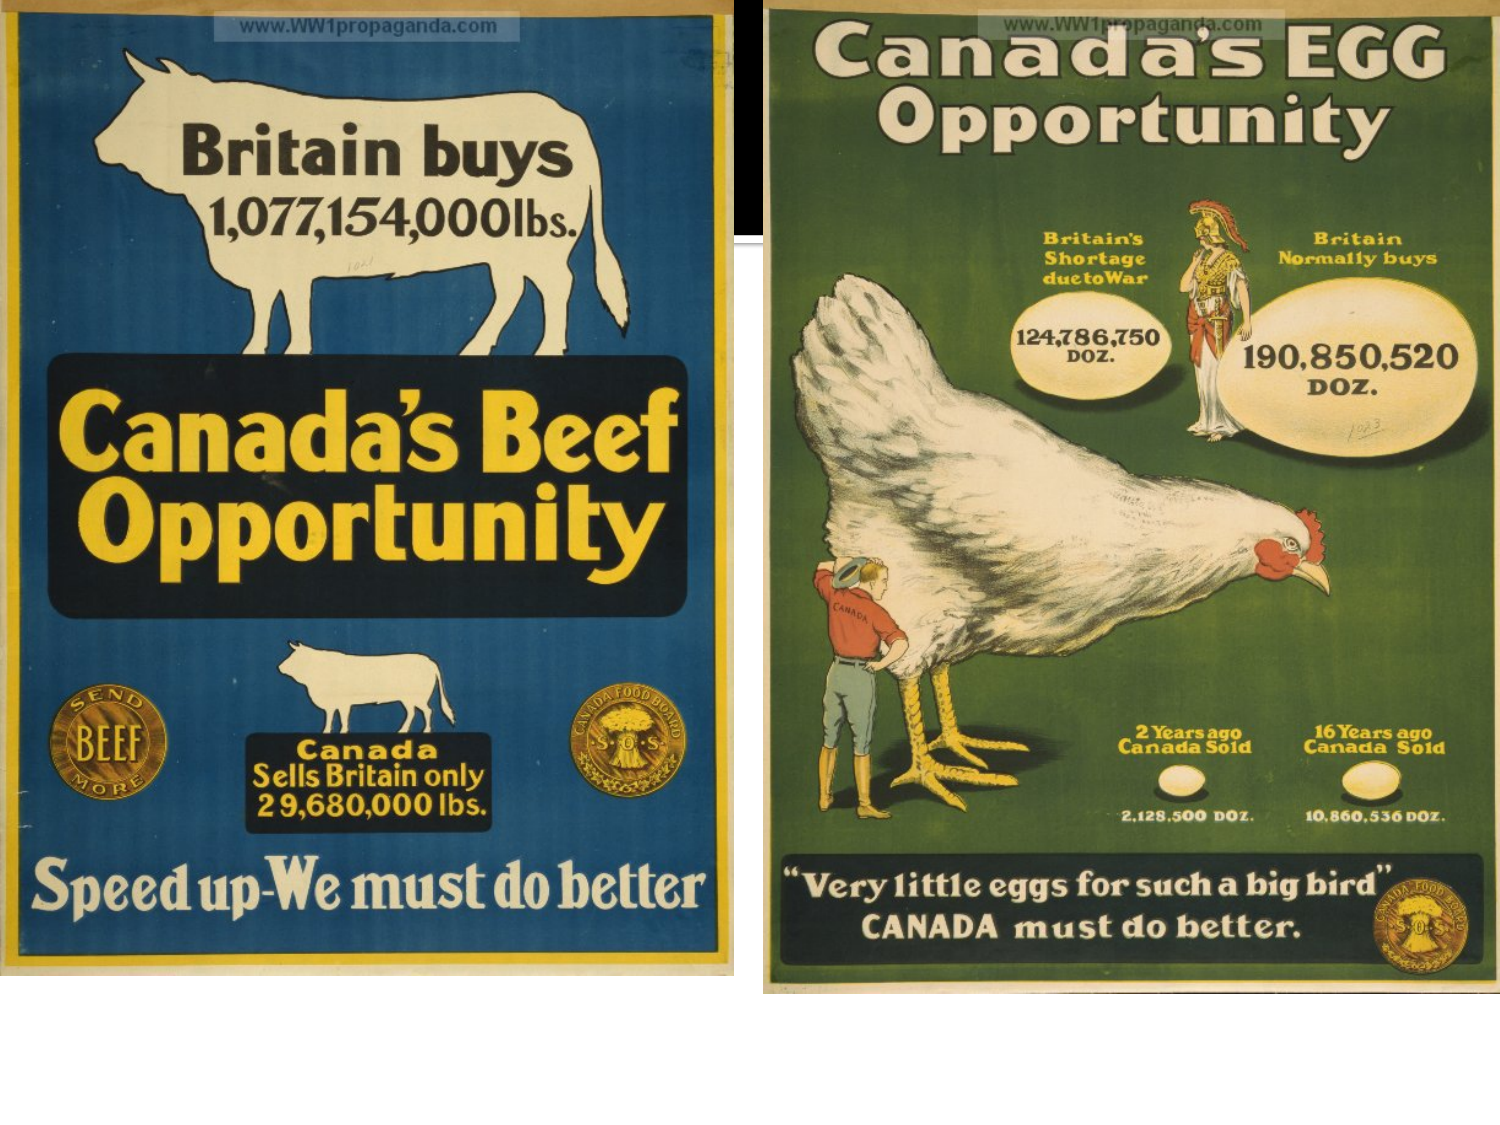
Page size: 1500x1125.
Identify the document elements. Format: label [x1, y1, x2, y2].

picture [0, 0, 734, 976]
picture [763, 0, 1500, 994]
